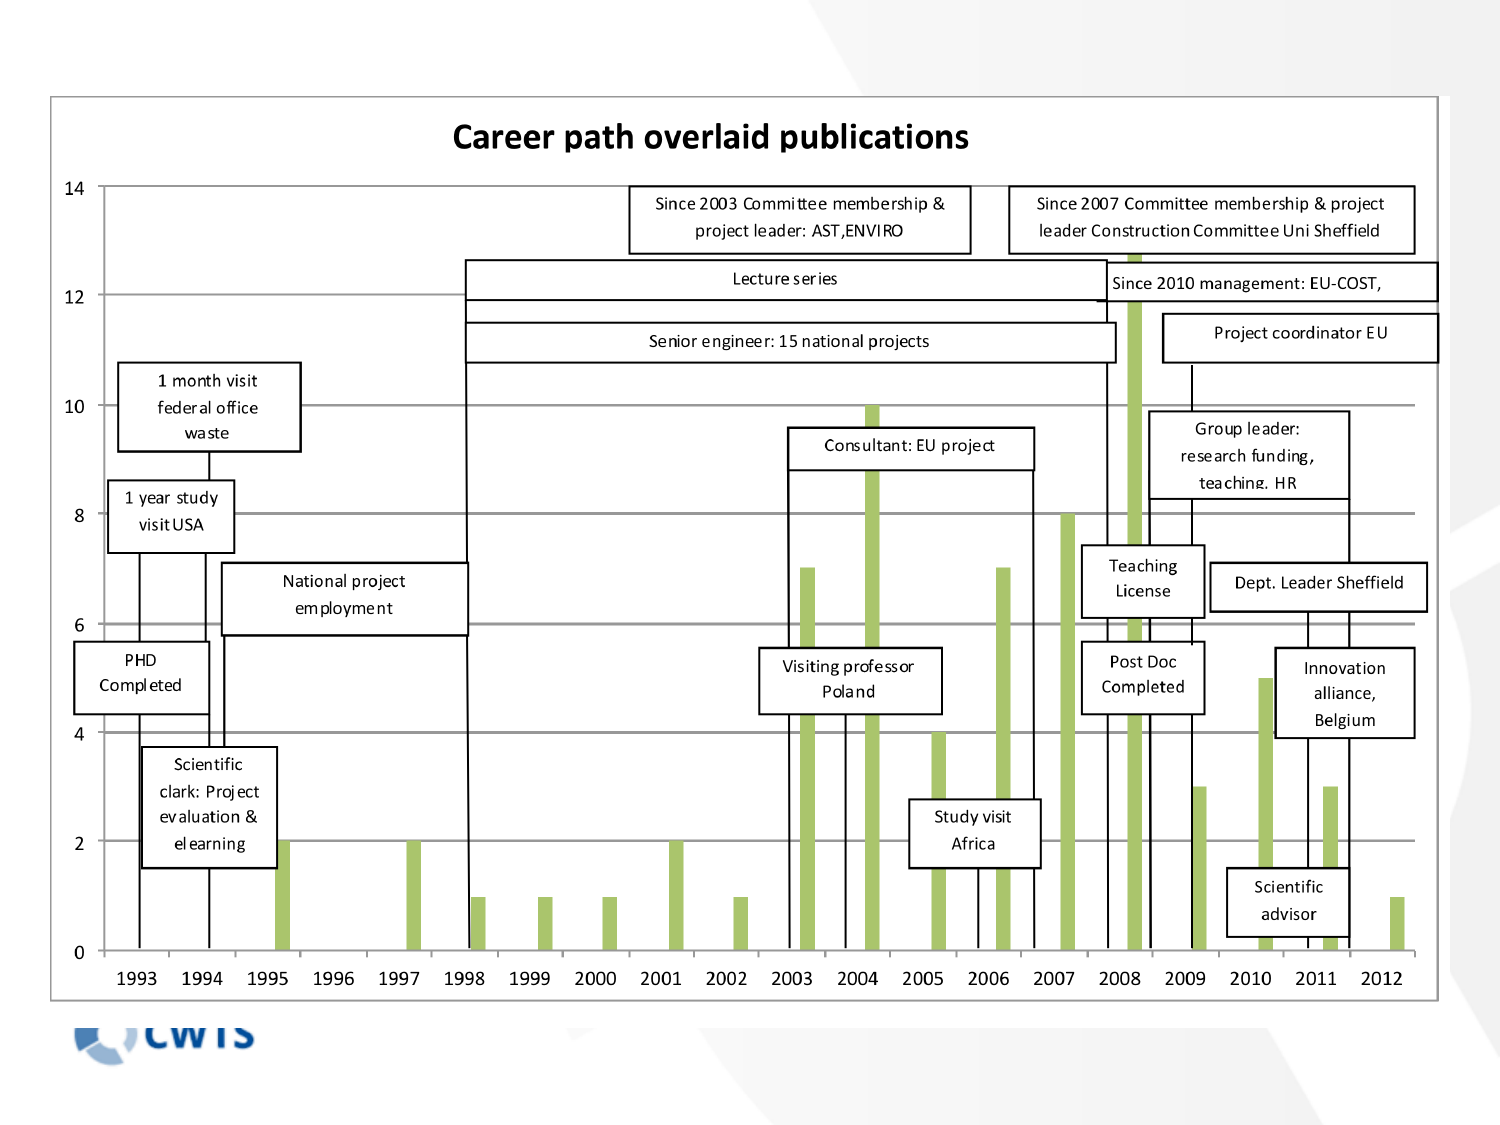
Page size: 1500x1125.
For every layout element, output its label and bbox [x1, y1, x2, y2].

picture [0, 0, 1500, 1125]
text_box [49, 96, 1451, 1029]
